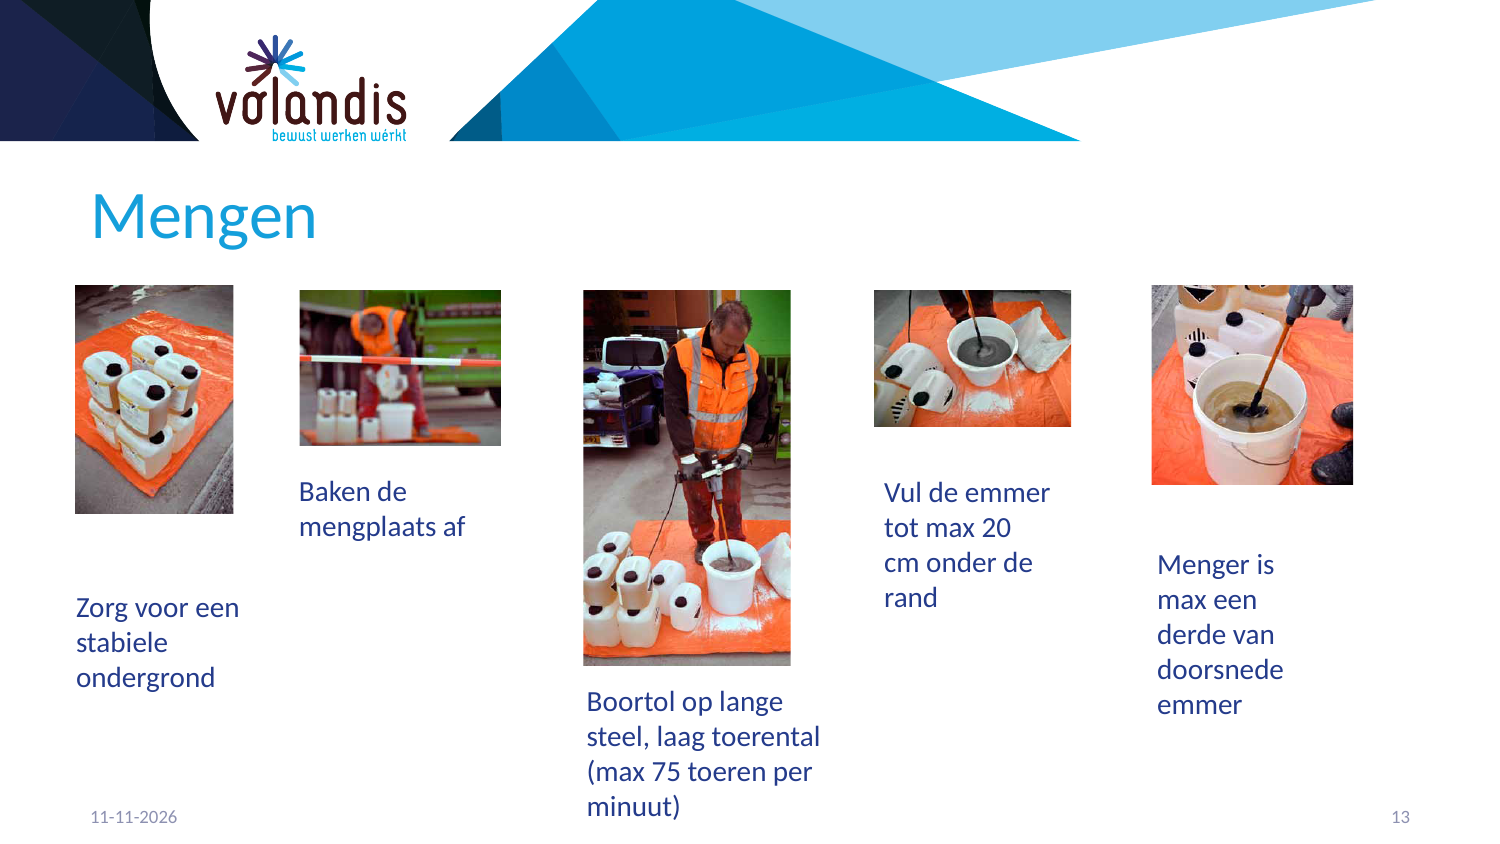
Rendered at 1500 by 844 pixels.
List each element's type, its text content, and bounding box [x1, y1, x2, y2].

text_box Baken de mengplaats af [284, 464, 545, 550]
picture [0, 0, 1500, 844]
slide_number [75, 782, 425, 827]
text_box Boortol op lange steel, laag toerental (max 75 toeren per minuut) [571, 675, 838, 830]
text_box Vul de emmer tot max 20 cm onder de rand [869, 465, 1067, 621]
text_box Menger is max een derde van doorsnede emmer [1142, 537, 1344, 728]
text_box Zorg voor een stabiele ondergrond [61, 580, 259, 701]
slide_number 14 [1074, 782, 1425, 827]
title Mengen [75, 162, 1425, 253]
